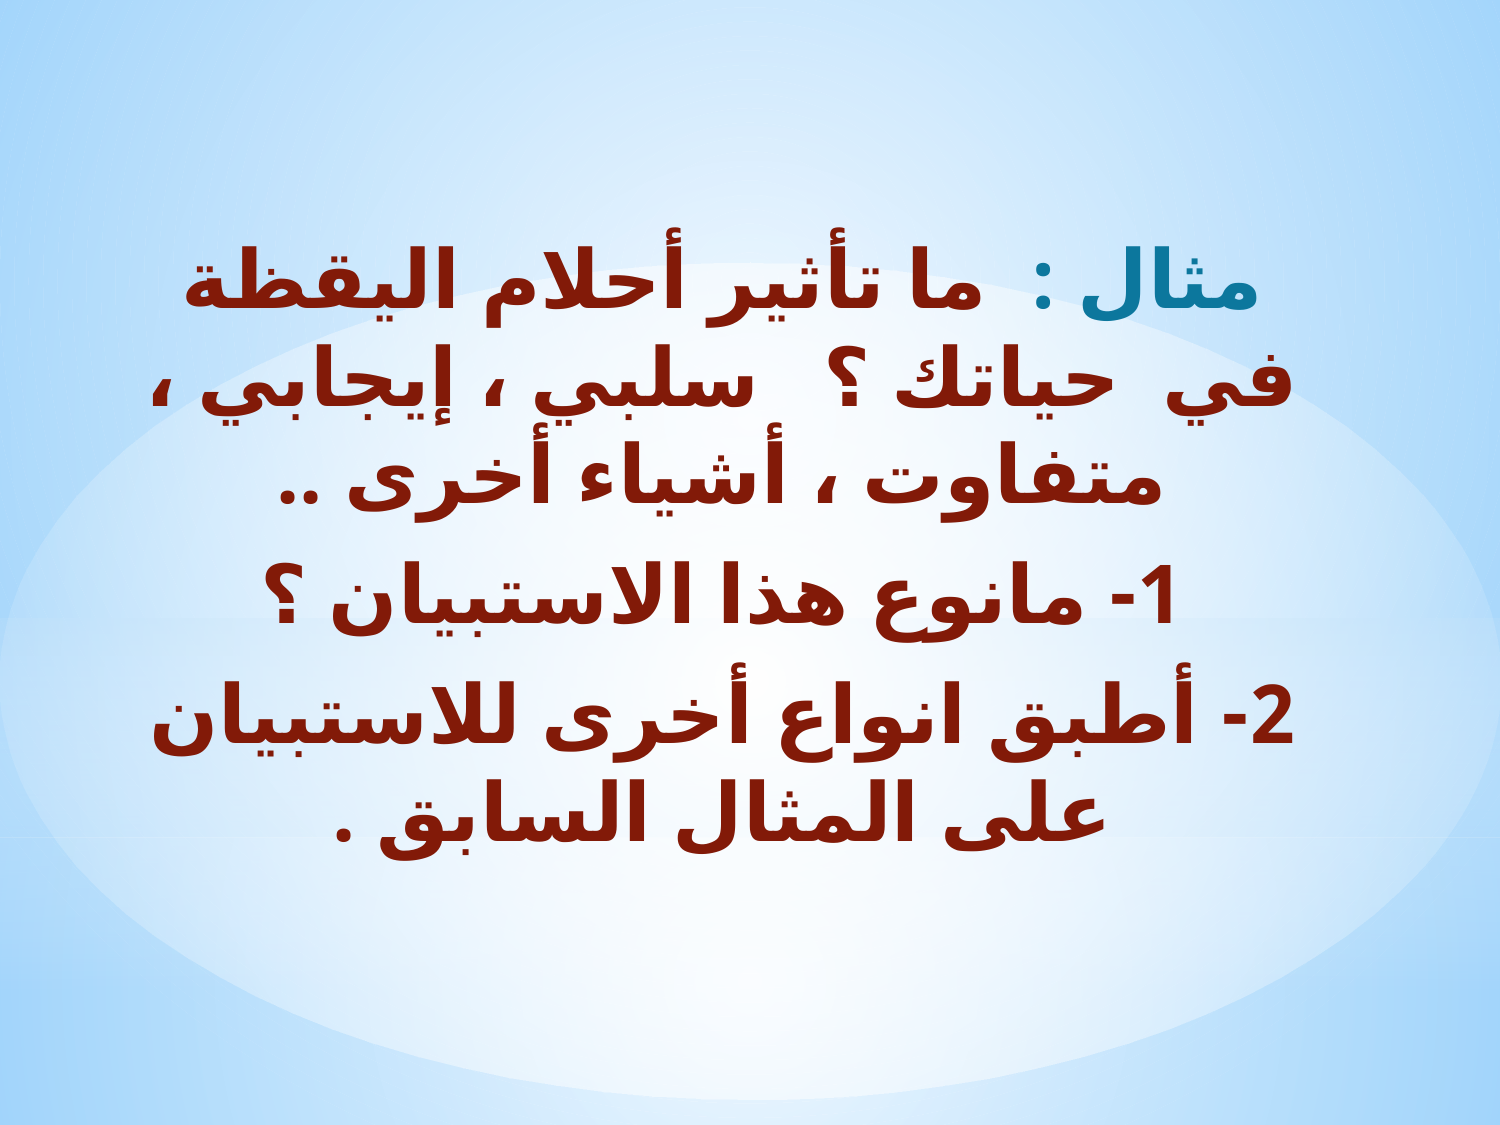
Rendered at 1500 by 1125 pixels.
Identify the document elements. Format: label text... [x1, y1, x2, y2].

list مثال : ما تأثير أحلام اليقظة في حياتك ؟ سلبي ، إيجابي ، متفاوت ، أشياء أخرى .. 1- مانوع هذا الاستبيان ؟ 2- أطبق انواع أخرى للاستبيان على المثال السابق . [123, 219, 1321, 790]
